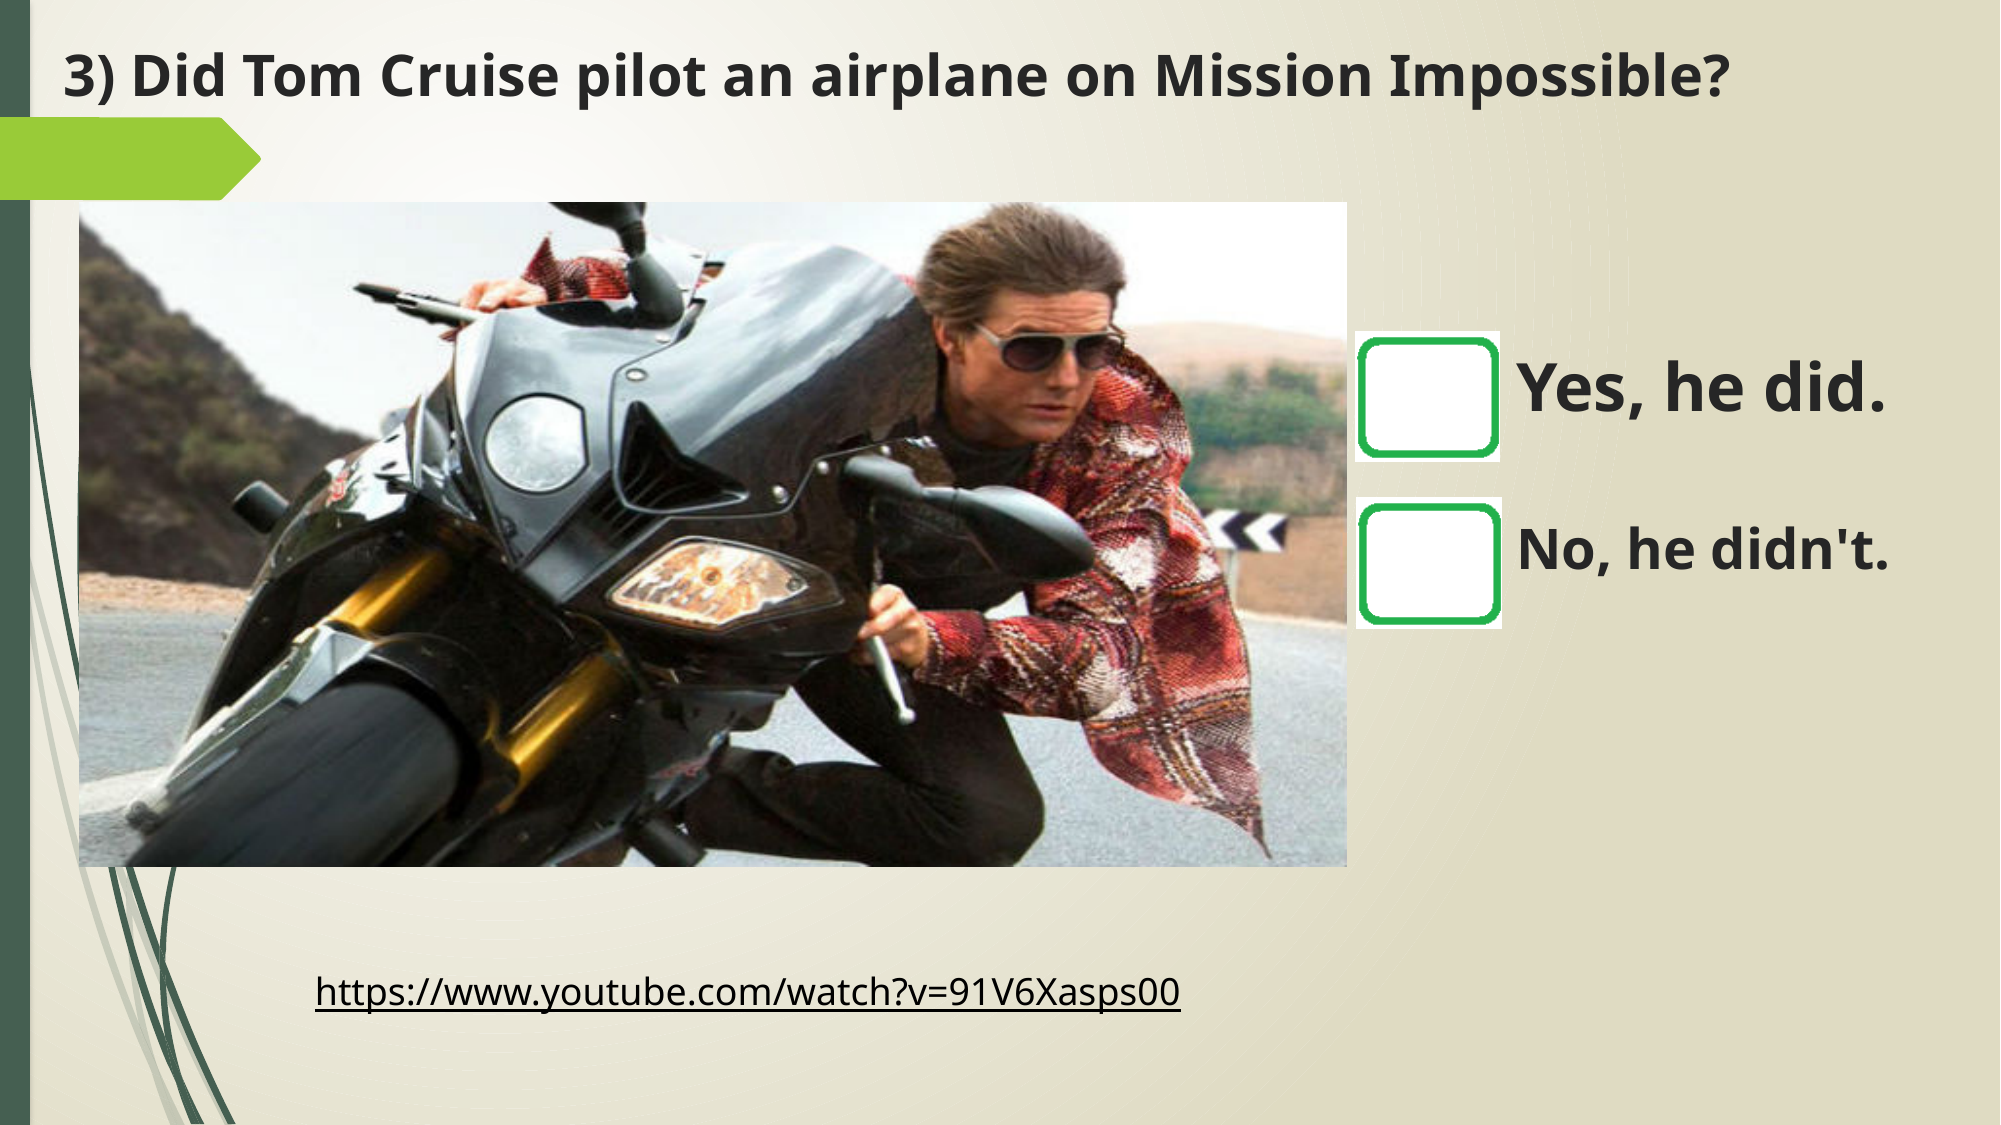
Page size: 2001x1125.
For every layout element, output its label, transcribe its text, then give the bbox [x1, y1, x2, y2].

text_box Yes, he did. [1505, 337, 1971, 457]
picture [1356, 497, 1502, 629]
text_box No, he didn't. [1505, 505, 1971, 636]
text_box https://www.youtube.com/watch?v=91V6Xasps00 [299, 960, 1568, 1027]
title 3) Did Tom Cruise pilot an airplane on Mission Impossible? [48, 31, 2000, 157]
picture [78, 202, 1347, 868]
picture [1355, 330, 1501, 463]
